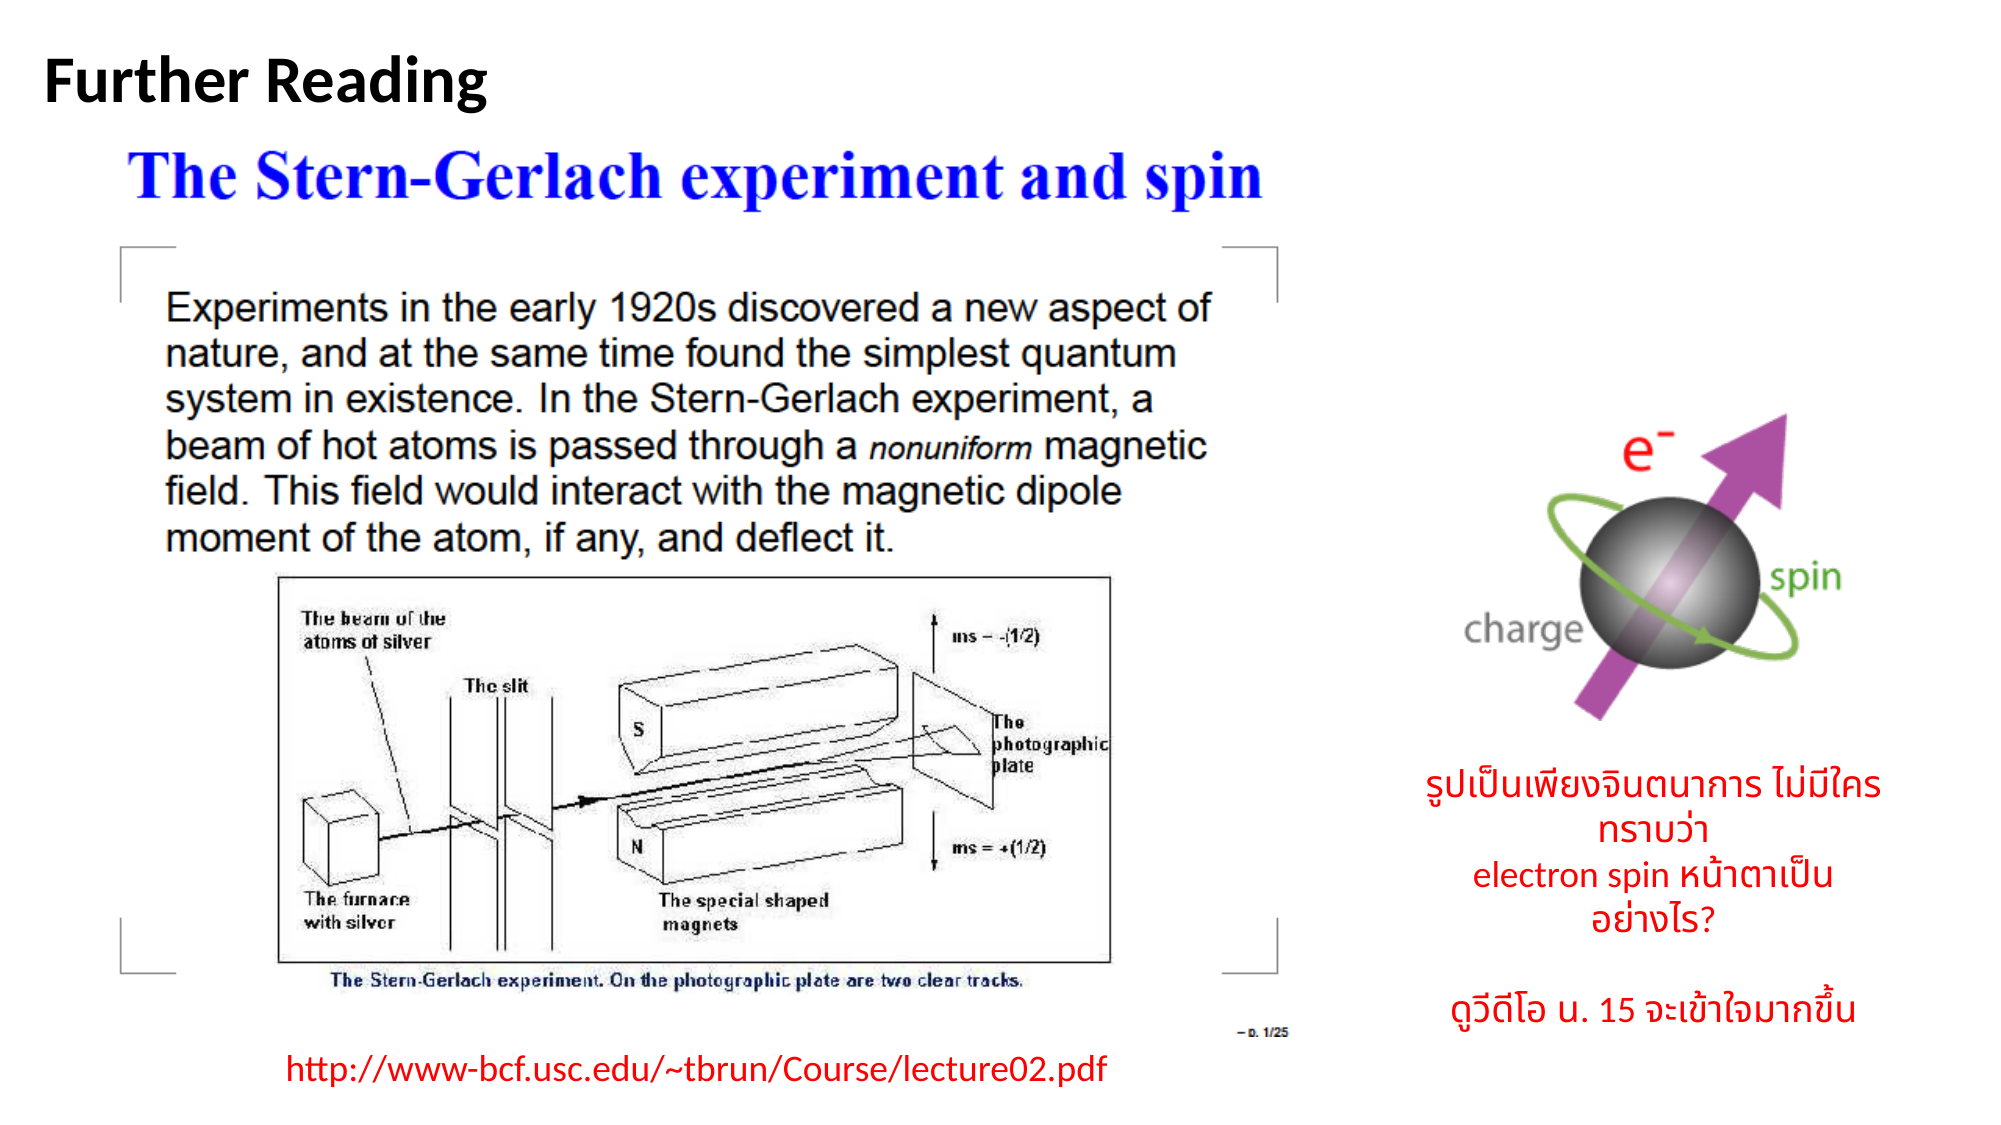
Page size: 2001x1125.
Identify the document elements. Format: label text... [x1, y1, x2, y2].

text_box รูปเป็นเพียงจินตนาการ ไม่มีใครทราบว่า electron spin หน้าตาเป็นอย่างไร? ดูวีดีโอ น. 15 จะเข้าใจมากขึ้น [1408, 752, 1899, 1038]
text_box Further Reading [29, 28, 1968, 123]
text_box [103, 123, 1291, 1037]
text_box http://www-bcf.usc.edu/~tbrun/Course/lecture02.pdf [270, 1037, 1124, 1097]
picture [1463, 395, 1845, 721]
